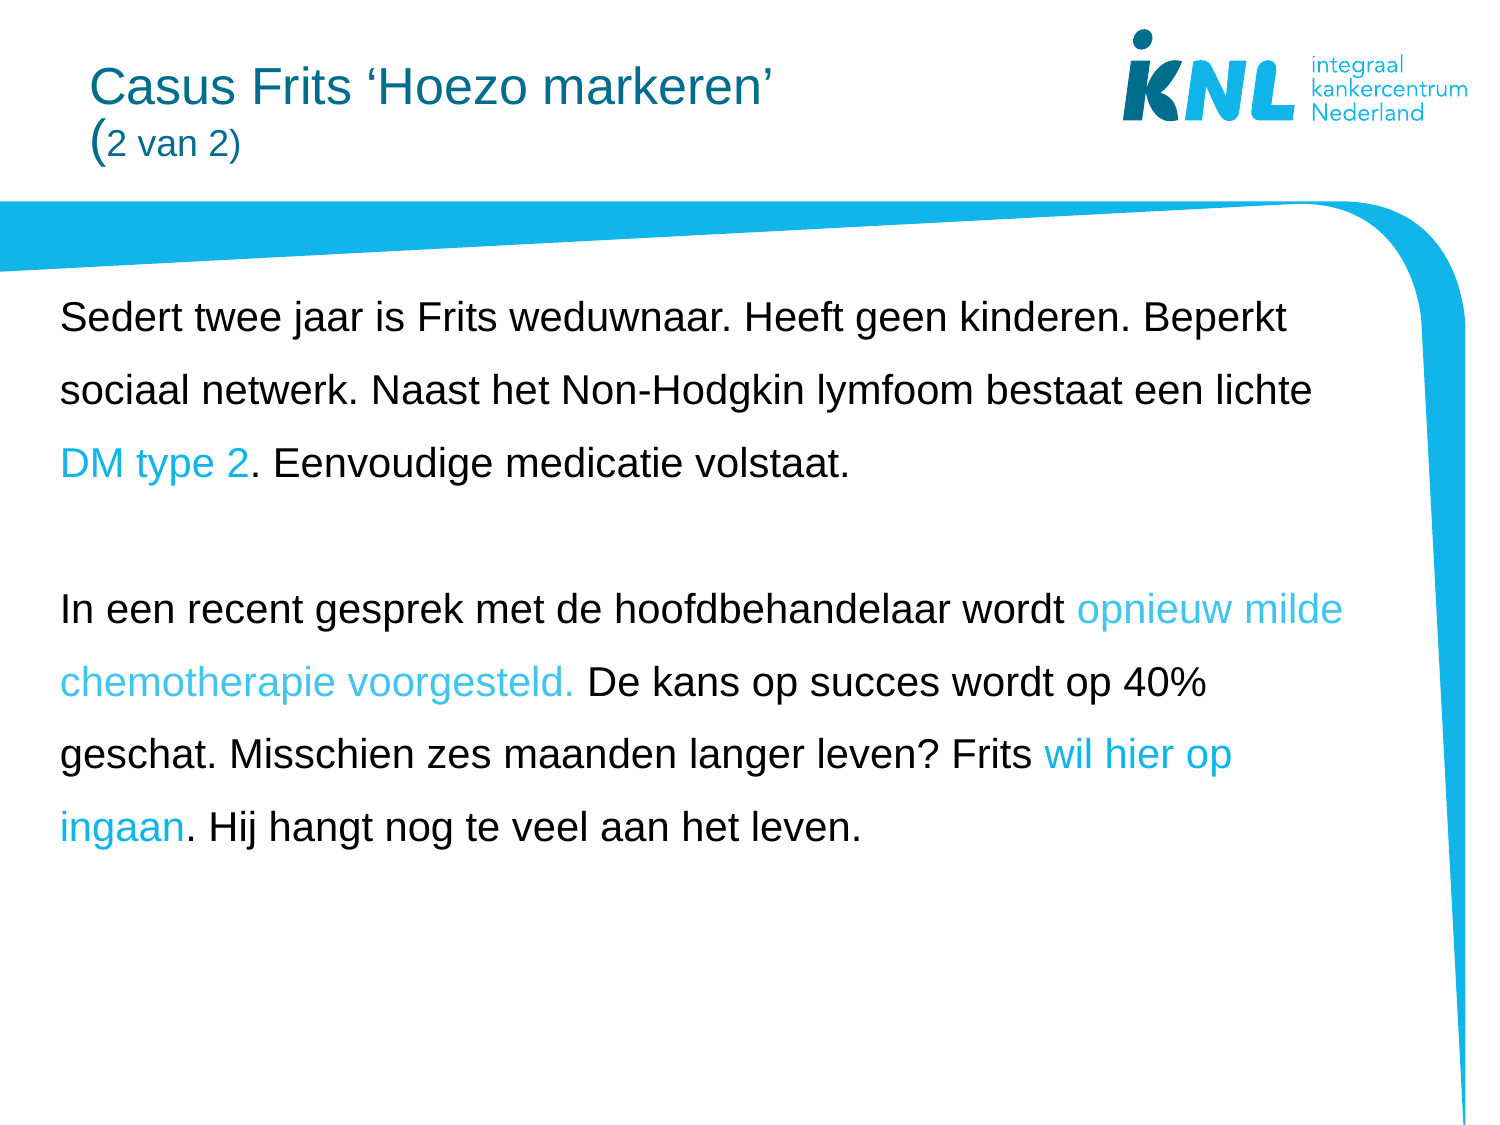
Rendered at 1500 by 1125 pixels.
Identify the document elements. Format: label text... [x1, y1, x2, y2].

list Sedert twee jaar is Frits weduwnaar. Heeft geen kinderen. Beperkt sociaal netwerk. Naast het Non-Hodgkin lymfoom bestaat een lichte DM type 2. Eenvoudige medicatie volstaat. In een recent gesprek met de hoofdbehandelaar wordt opnieuw milde chemotherapie voorgesteld. De kans op succes wordt op 40% geschat. Misschien zes maanden langer leven? Frits wil hier op ingaan. Hij hangt nog te veel aan het leven. [47, 266, 1371, 999]
title Casus Frits ‘Hoezo markeren’ (2 van 2) [77, 42, 1075, 168]
